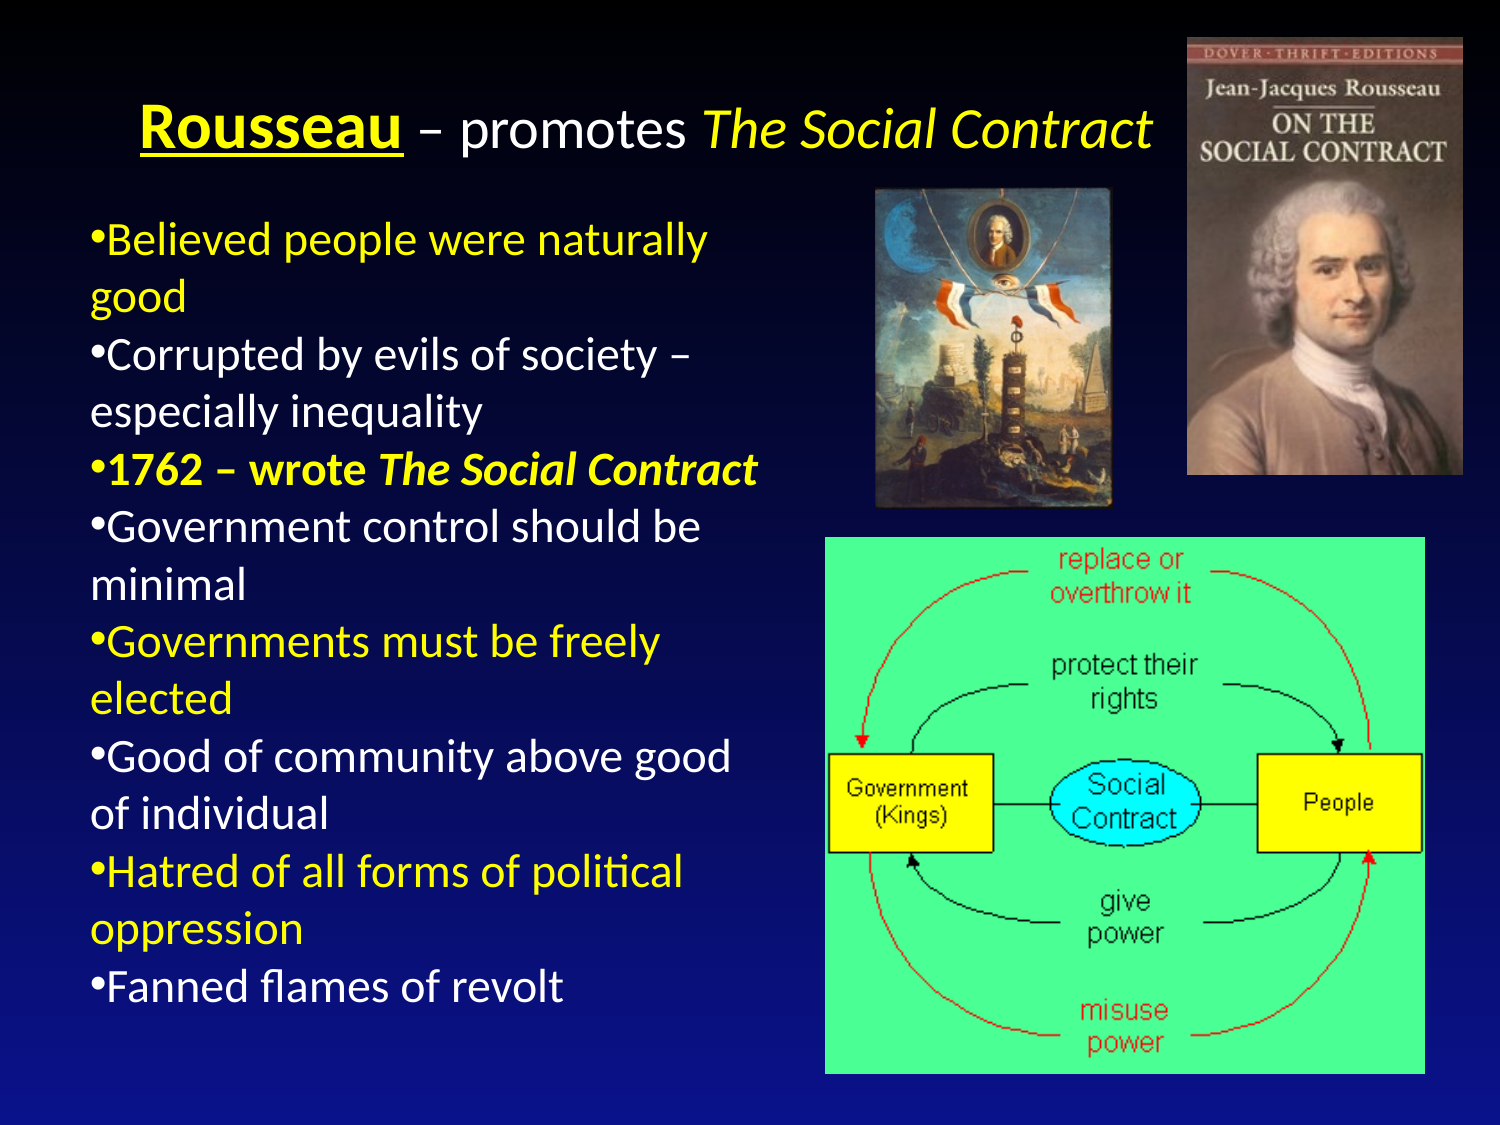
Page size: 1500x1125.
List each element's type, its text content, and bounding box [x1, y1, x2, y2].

picture [874, 187, 1113, 509]
picture [824, 537, 1426, 1074]
text_box Believed people were naturally good Corrupted by evils of society – especially inequality 1762 – wrote The Social Contract Government control should be minimal Governments must be freely elected Good of community above good of individual Hatred of all forms of political oppression Fanned flames of revolt [75, 199, 775, 1020]
picture [1187, 37, 1463, 476]
text_box Rousseau – promotes The Social Contract [124, 74, 1175, 170]
